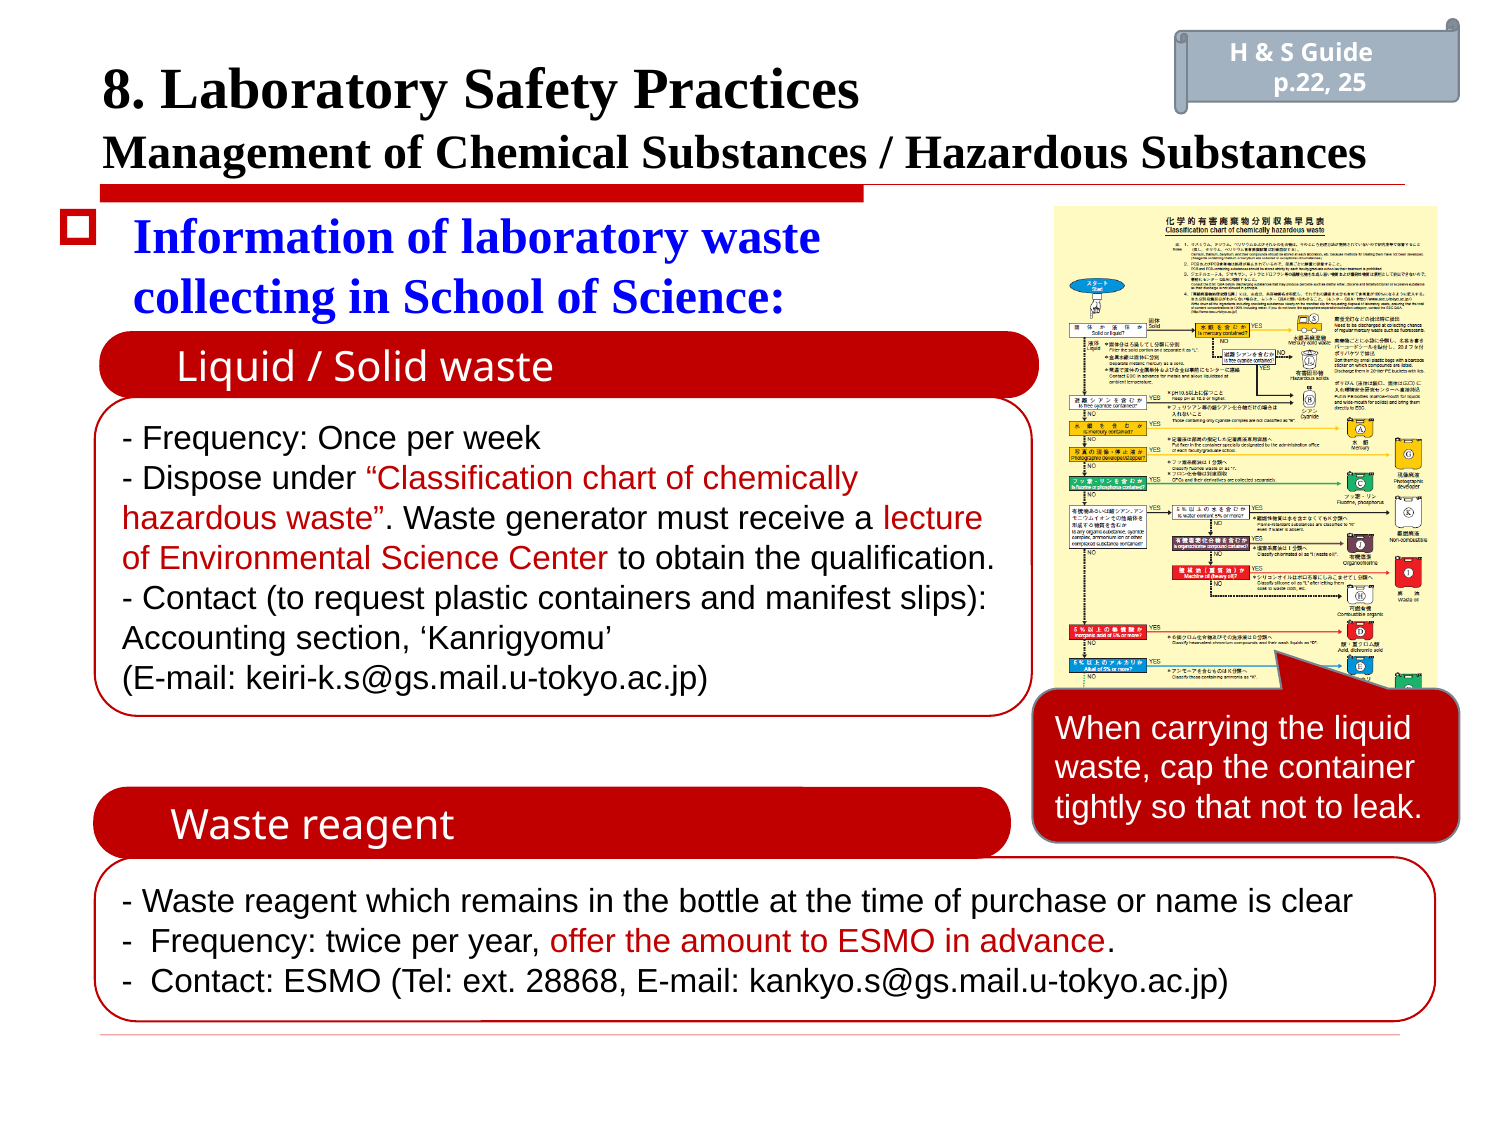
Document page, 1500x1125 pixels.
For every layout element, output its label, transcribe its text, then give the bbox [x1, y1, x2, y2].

text_box - Waste reagent which remains in the bottle at the time of purchase or name is clear - Frequency: twice per year, offer the amount to ESMO in advance. - Contact: ESMO (Tel: ext. 28868, E-mail: kankyo.s@gs.mail.u-tokyo.ac.jp) [93, 856, 1437, 1023]
text_box When carrying the liquid waste, cap the container tightly so that not to leak. [1031, 687, 1461, 844]
text_box Liquid / Solid waste [99, 331, 1039, 399]
text_box 8. Laboratory Safety Practices Management of Chemical Substances / Hazardous Substances [87, 62, 1400, 186]
text_box H & S Guide p.22, 25 [1174, 17, 1460, 115]
text_box Information of laboratory waste collecting in School of Science: [41, 196, 1046, 338]
picture [1053, 206, 1438, 750]
text_box Waste reagent [93, 786, 1011, 859]
text_box - Frequency: Once per week - Dispose under “Classification chart of chemically hazardous waste”. Waste generator must receive a lecture of Environmental Science Center to obtain the qualification. - Contact (to request plastic containers and manifest slips): Accounting section, ‘Kanrigyomu’ (E-mail: keiri-k.s@gs.mail.u-tokyo.ac.jp) [93, 398, 1033, 717]
